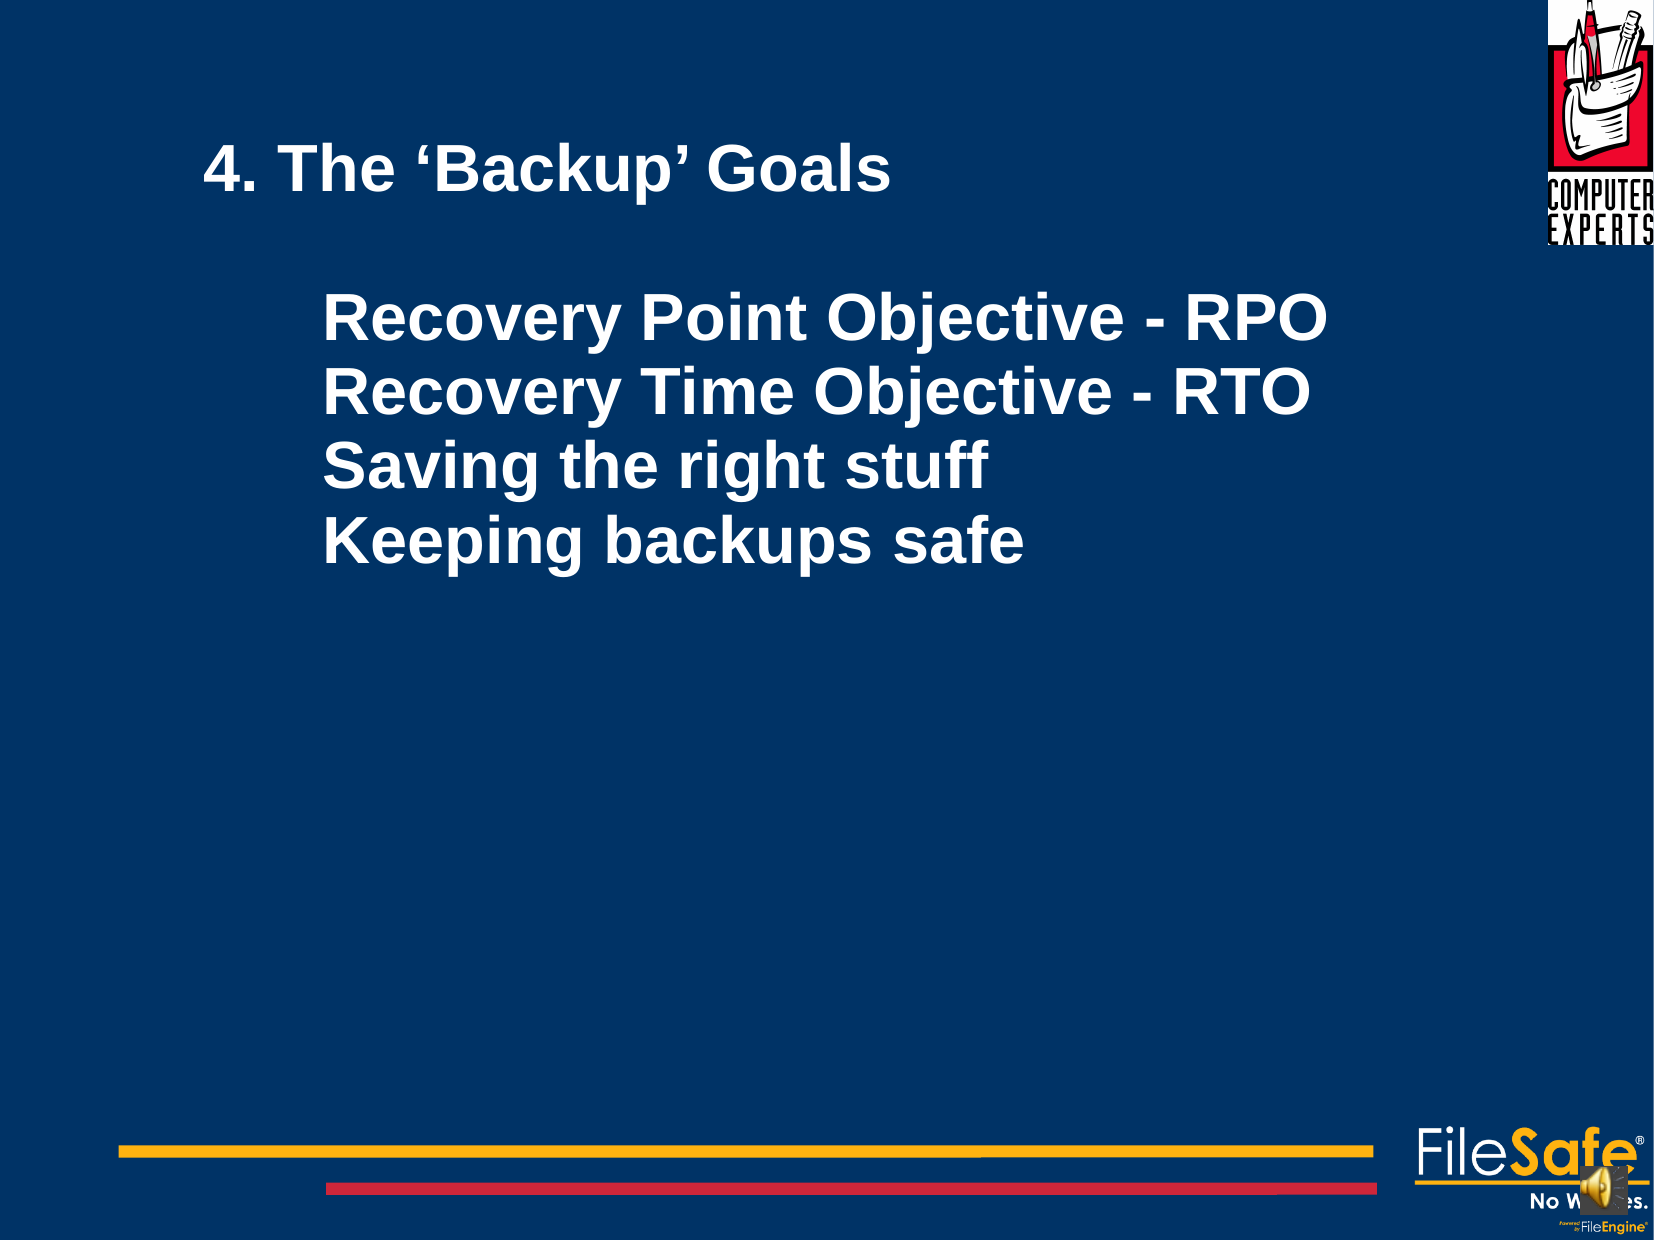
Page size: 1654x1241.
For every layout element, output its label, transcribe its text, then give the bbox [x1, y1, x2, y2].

picture [1414, 1121, 1652, 1240]
text_box 4. The ‘Backup’ Goals Recovery Point Objective - RPO Recovery Time Objective - RTO Saving the right stuff Keeping backups safe [189, 120, 1481, 1032]
picture [1548, 0, 1654, 245]
